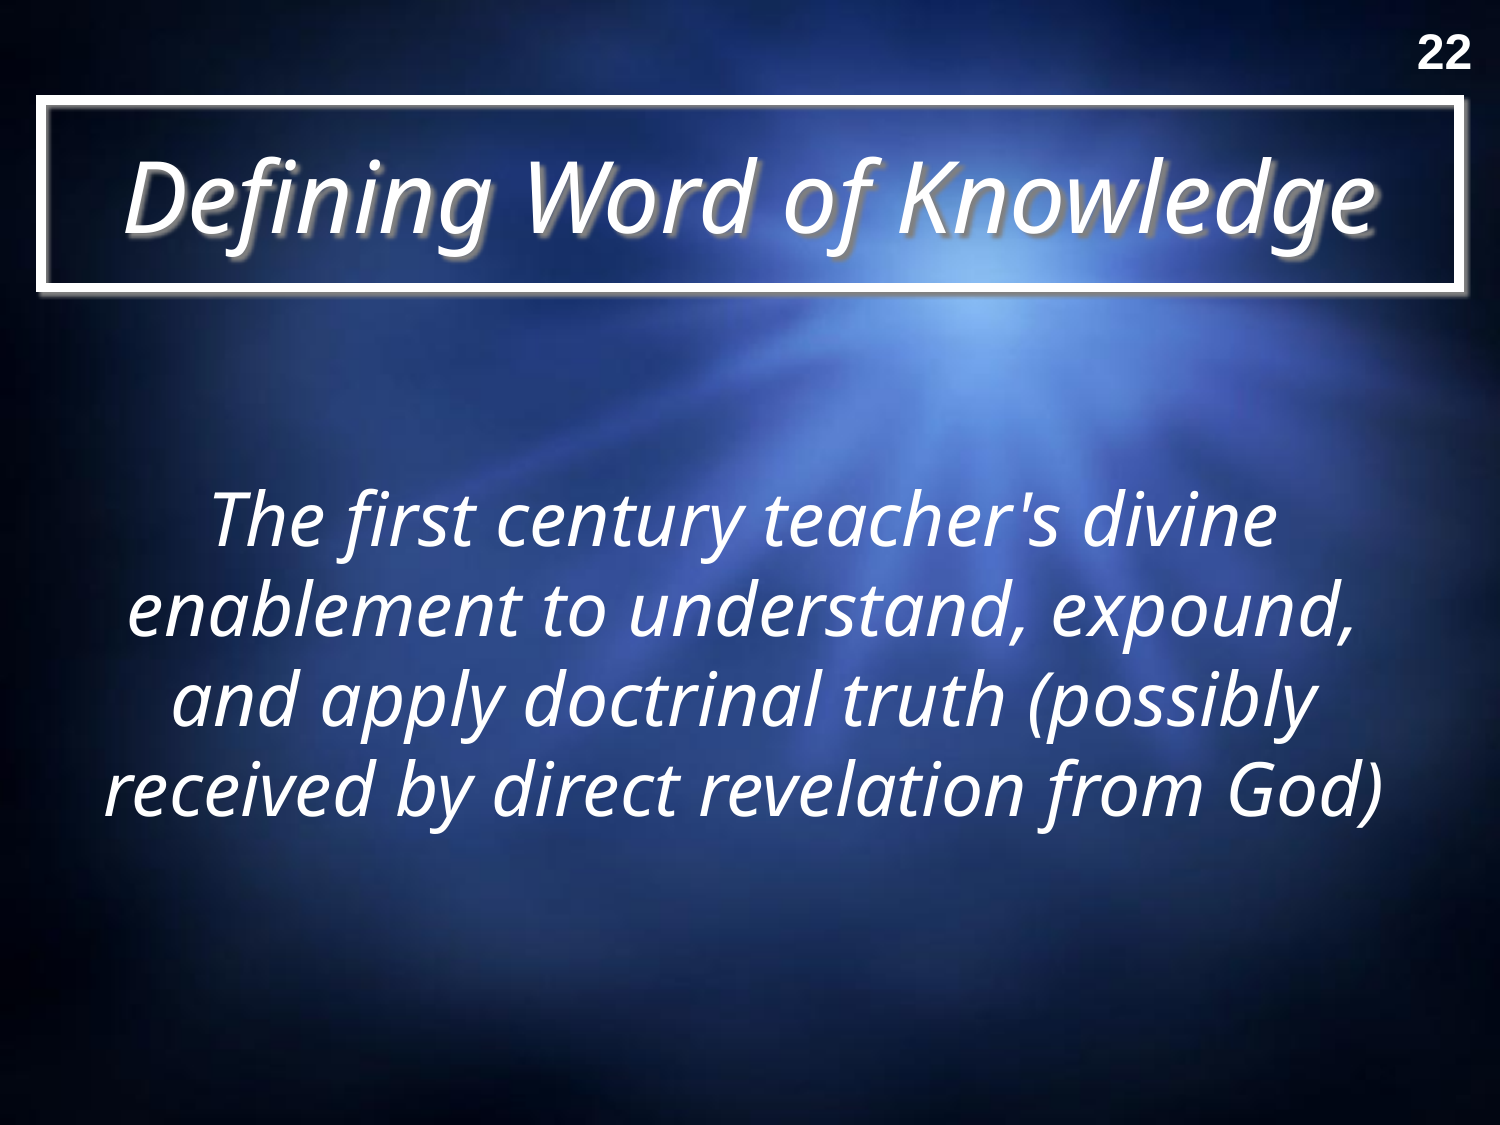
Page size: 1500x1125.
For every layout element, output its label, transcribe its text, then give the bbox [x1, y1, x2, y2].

picture [0, 0, 1500, 1125]
text_box 22 [1402, 12, 1488, 88]
text_box The first century teacher's divine enablement to understand, expound, and apply doctrinal truth (possibly received by direct revelation from God) [53, 373, 1436, 929]
title Defining Word of Knowledge [40, 99, 1460, 288]
